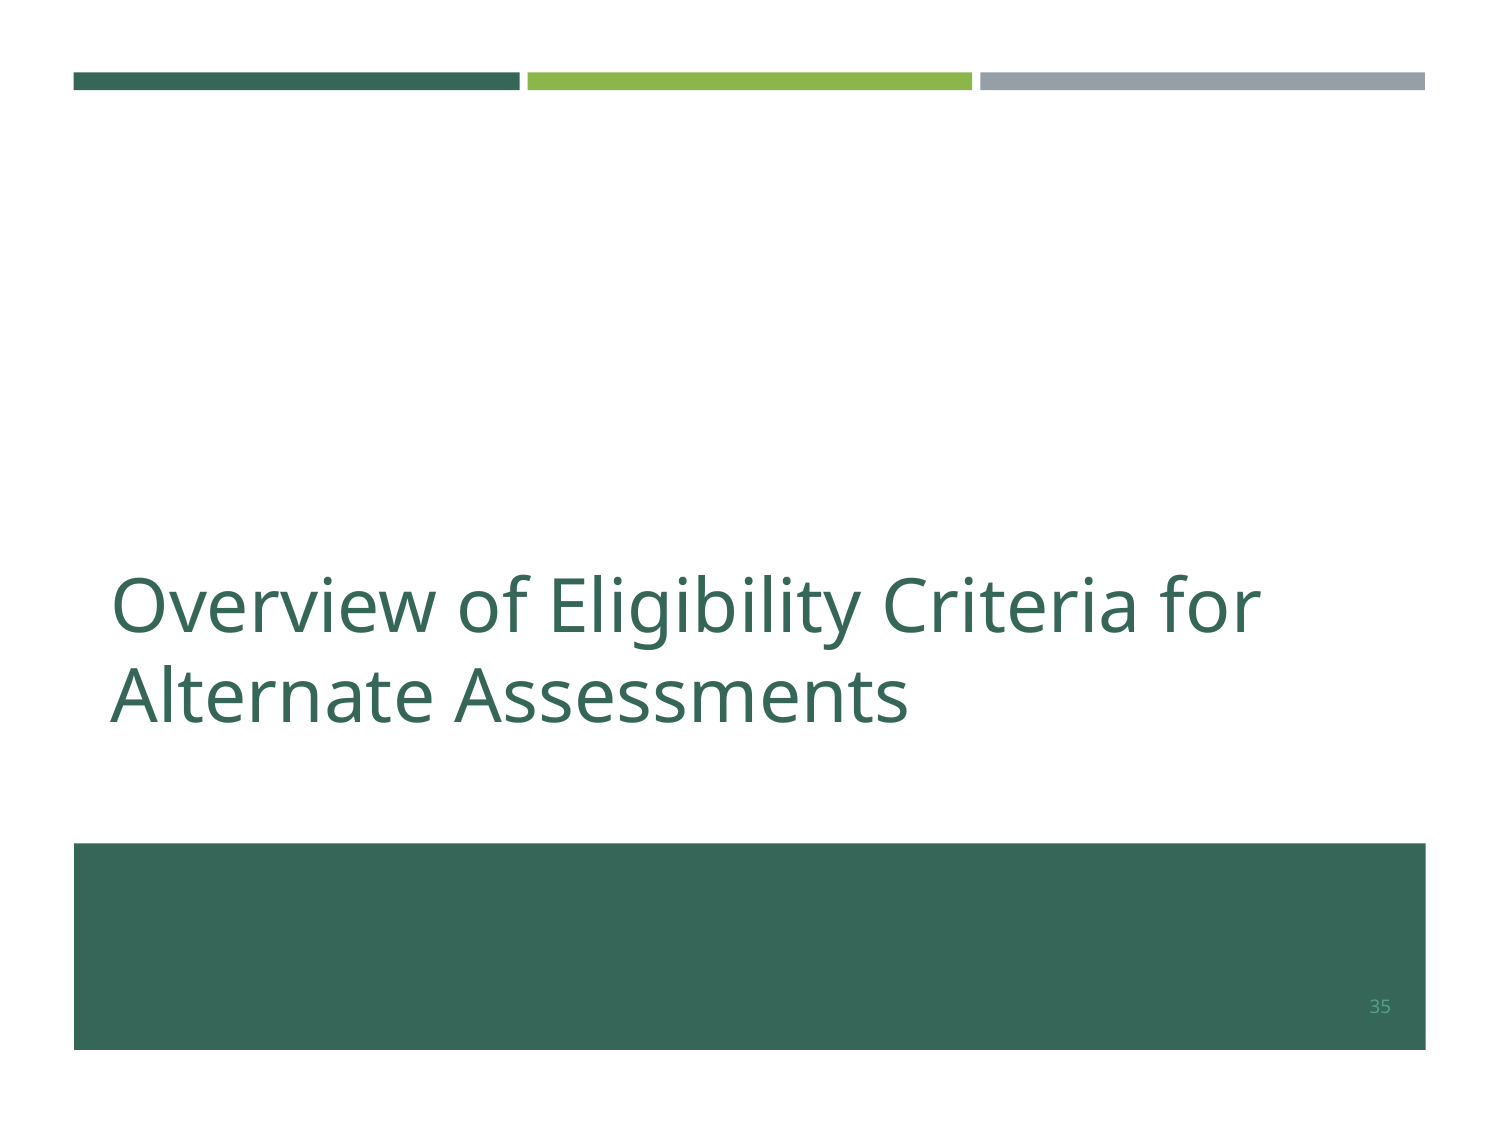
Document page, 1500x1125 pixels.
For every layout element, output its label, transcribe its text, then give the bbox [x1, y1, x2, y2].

title Overview of Eligibility Criteria for Alternate Assessments [95, 498, 1406, 745]
footer [95, 1036, 895, 1096]
slide_number 35 [1279, 977, 1406, 1037]
